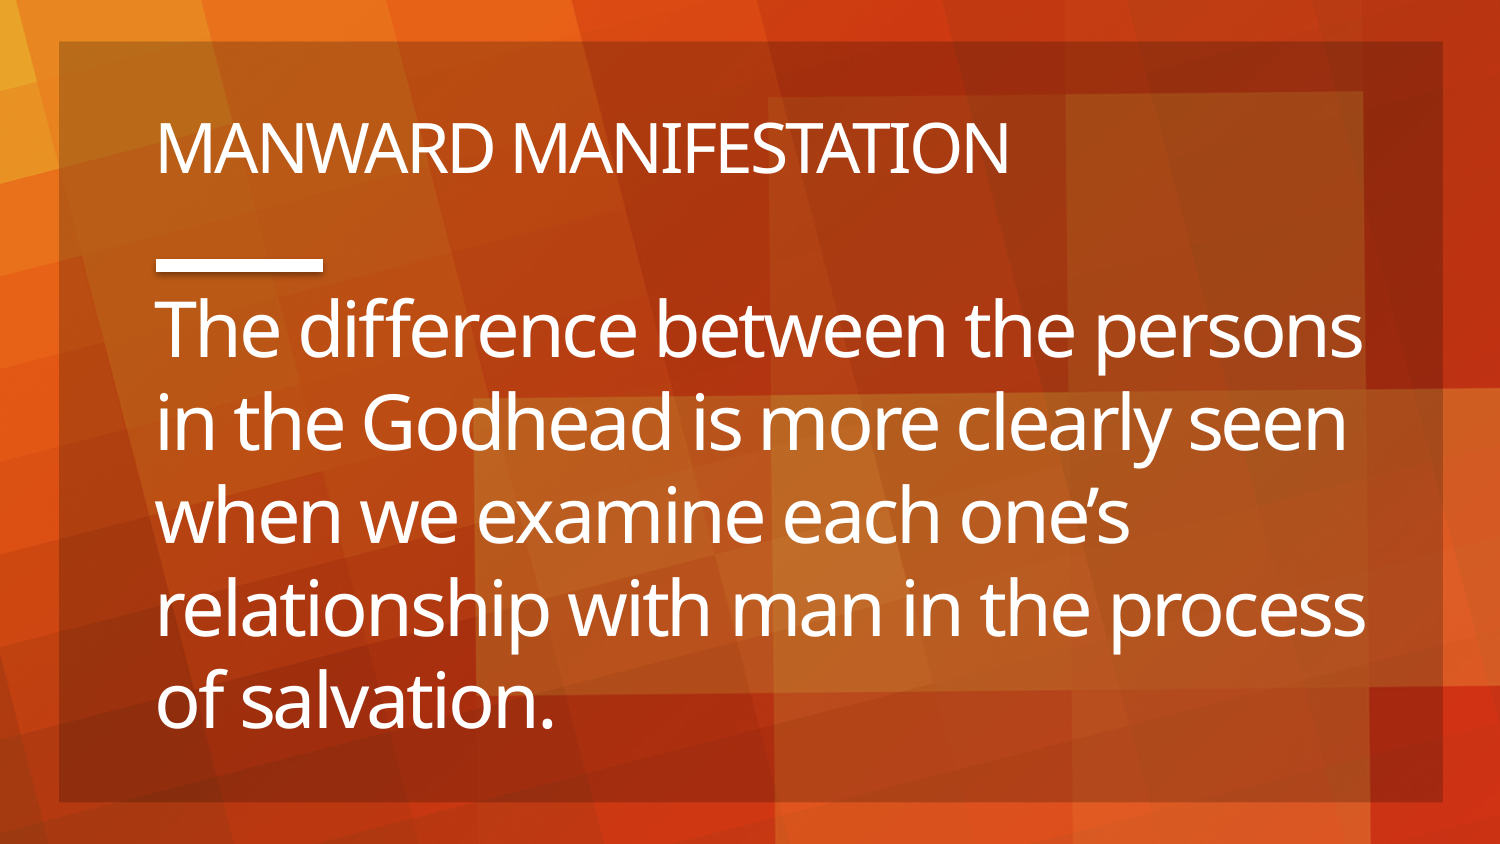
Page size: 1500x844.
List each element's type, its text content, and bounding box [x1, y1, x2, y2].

picture [0, 0, 1500, 844]
title MANWARD MANIFESTATION The difference between the persons in the Godhead is more clearly seen when we examine each one’s relationship with man in the process of salvation. [139, 76, 1400, 772]
